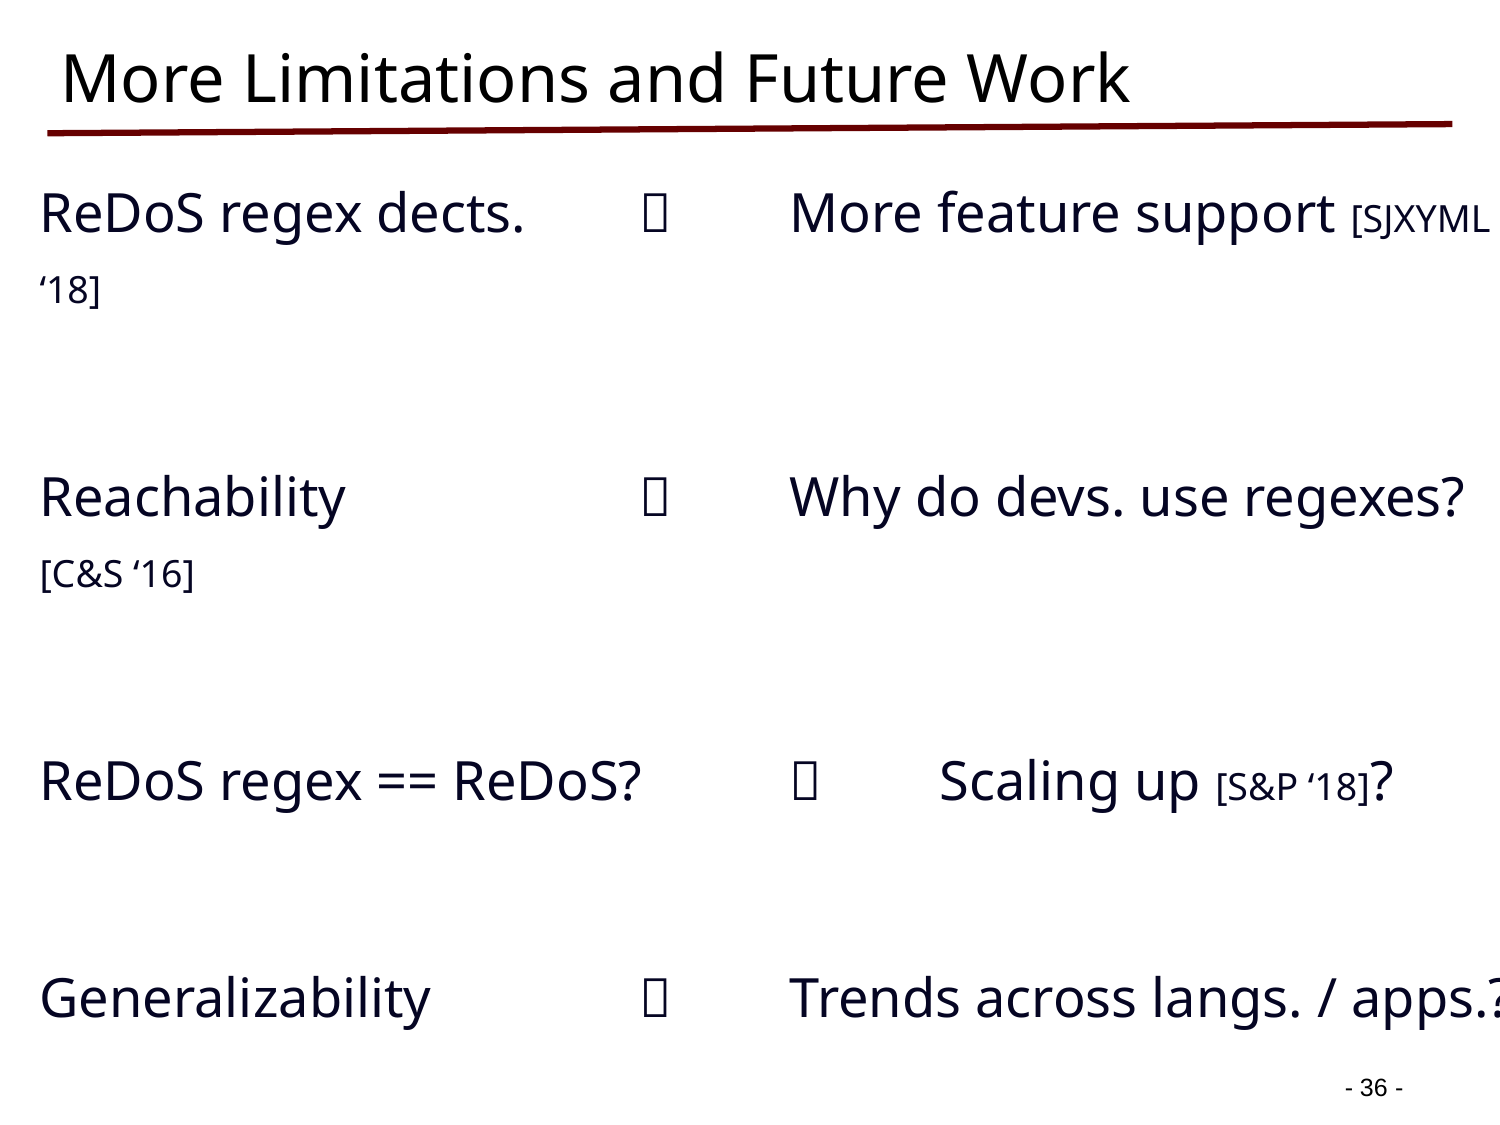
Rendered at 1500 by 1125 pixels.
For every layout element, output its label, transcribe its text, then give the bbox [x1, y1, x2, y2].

list ReDoS regex dects.  More feature support [SJXYML ‘18] Reachability  Why do devs. use regexes? [C&S ‘16] ReDoS regex == ReDoS?  Scaling up [S&P ‘18]? Generalizability  Trends across langs. / apps.? [24, 138, 1500, 1043]
title More Limitations and Future Work [45, 19, 1366, 125]
